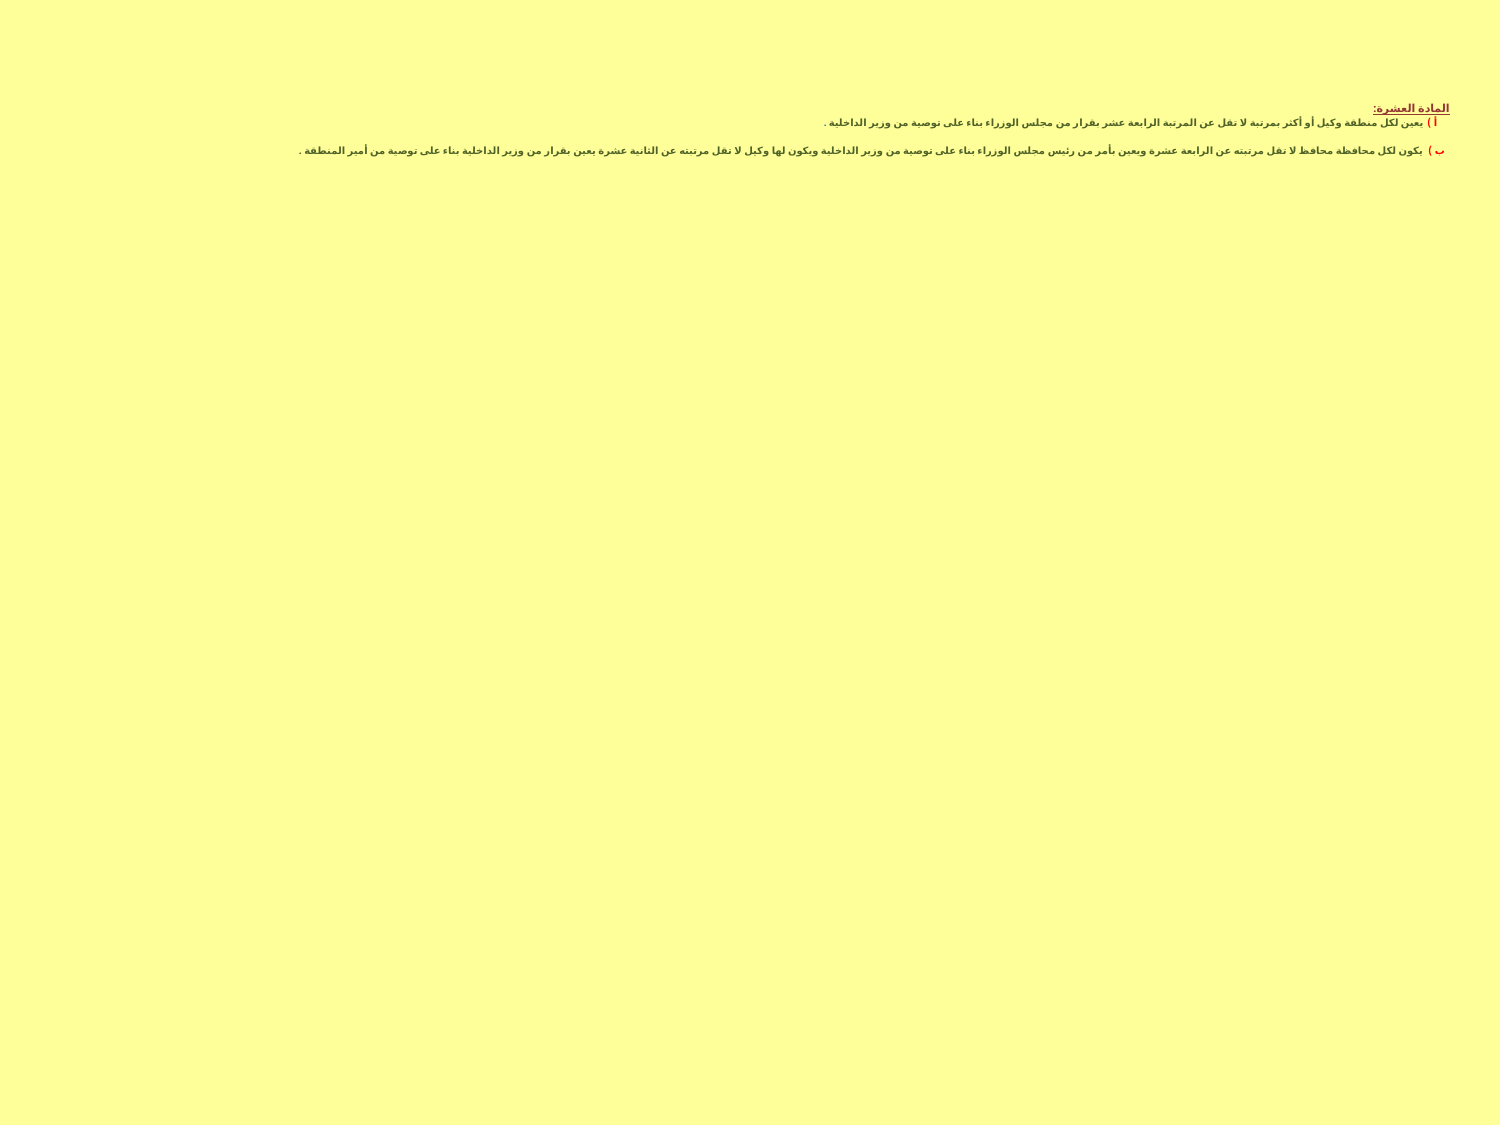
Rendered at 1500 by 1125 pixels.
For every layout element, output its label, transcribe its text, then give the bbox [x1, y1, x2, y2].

subtitle المادة العشرة: أ ) يعين لكل منطقة وكيل أو أكثر بمرتبة لا تقل عن المرتبة الرابعة عشر بقرار من مجلس الوزراء بناء على توصية من وزير الداخلية . ب ) يكون لكل محافظة محافظ لا تقل مرتبته عن الرابعة عشرة ويعين بأمر من رئيس مجلس الوزراء بناء على توصية من وزير الداخلية ويكون لها وكيل لا تقل مرتبته عن الثانية عشرة يعين بقرار من وزير الداخلية بناء على توصية من أمير المنطقة . [58, 93, 1465, 1079]
